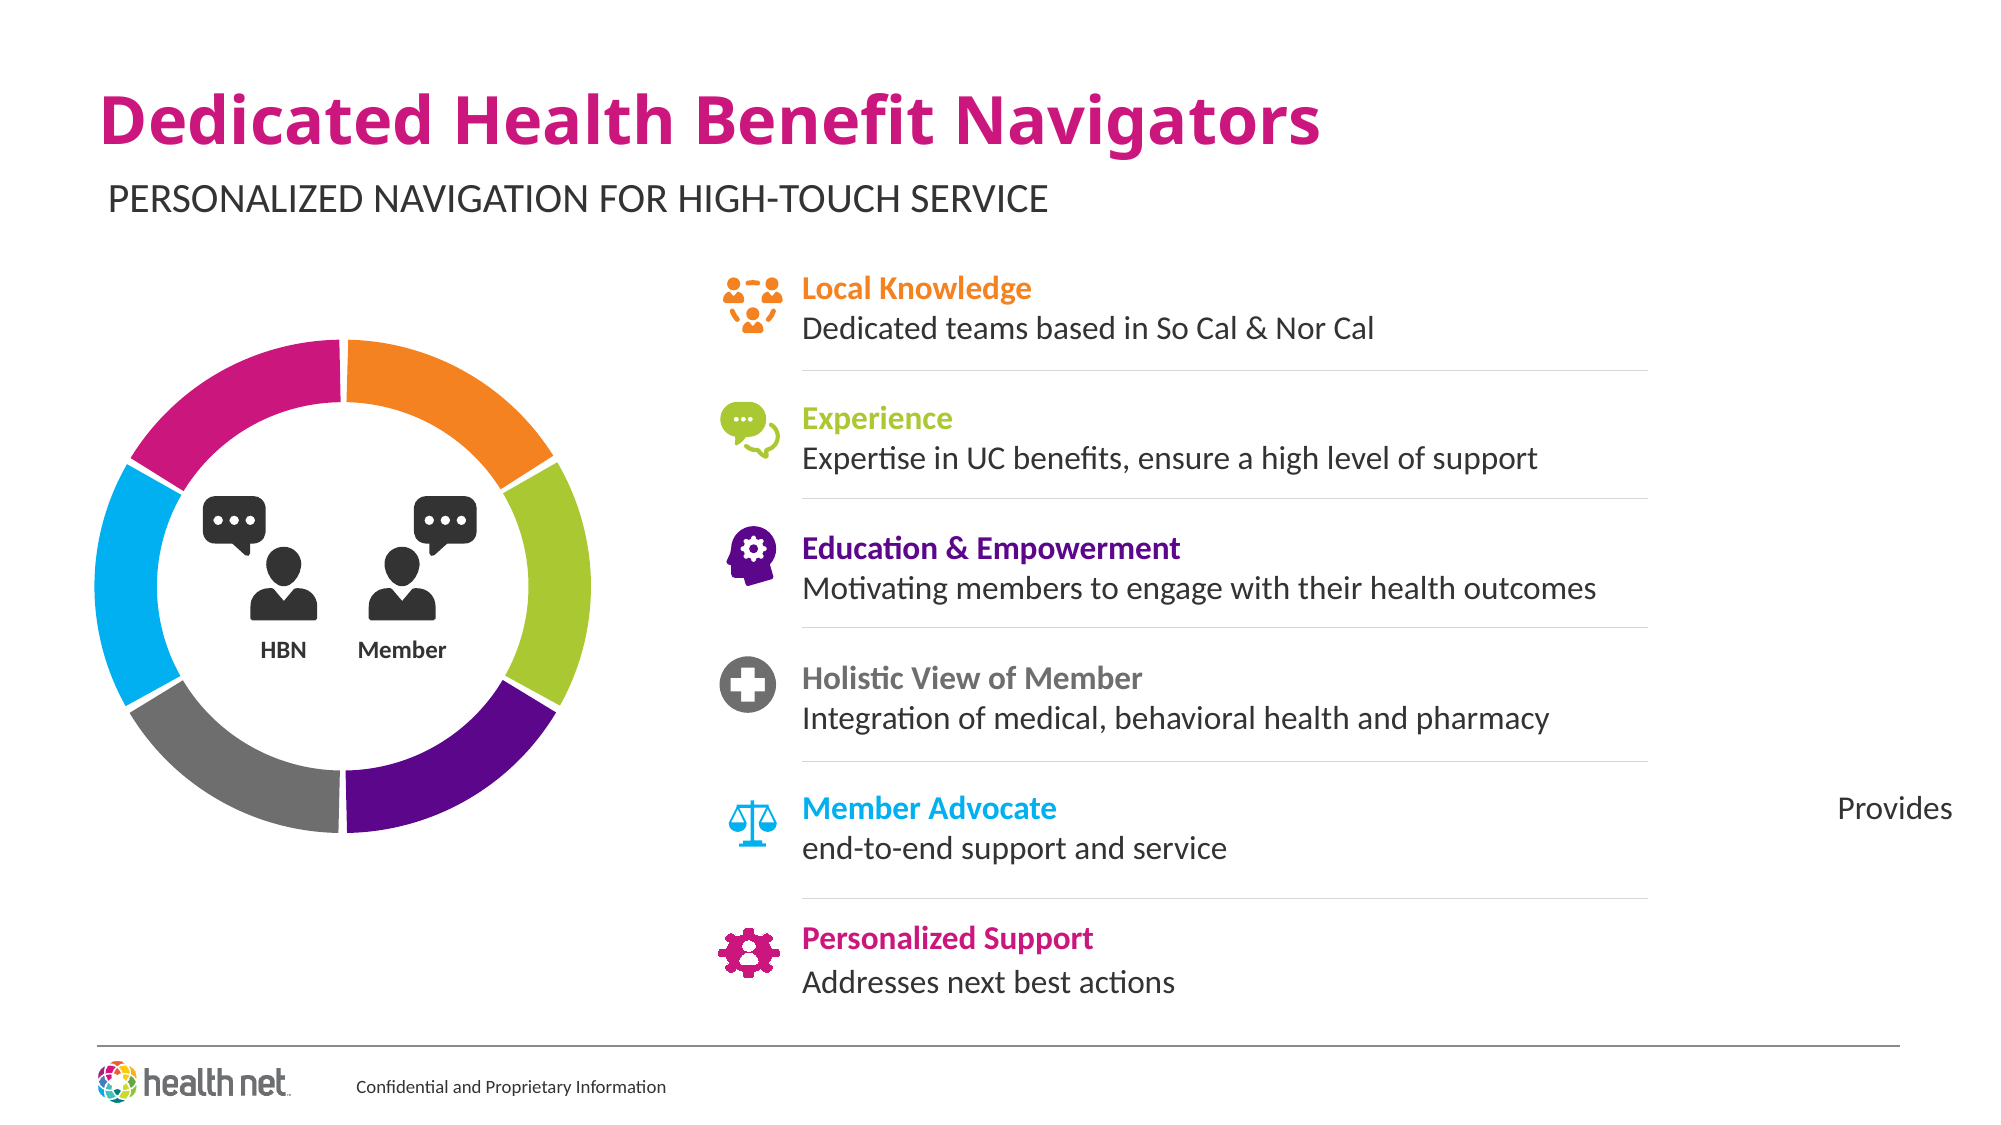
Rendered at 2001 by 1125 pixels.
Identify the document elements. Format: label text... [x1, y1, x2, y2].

list PERSONALIZED NAVIGATION FOR HIGH-TOUCH SERVICE [108, 176, 1909, 226]
text_box [744, 422, 780, 459]
text_box [723, 277, 745, 304]
text_box Local Knowledge Dedicated teams based in So Cal & Nor Cal Experience Expertise in UC benefits, ensure a high level of support Education & Empowerment Motivating members to engage with their health outcomes Holistic View of Member Integration of medical, behavioral health and pharmacy Member Advocate Provides end-to-end support and service Personalized Support Addresses next best actions [802, 266, 1957, 1046]
text_box [765, 308, 776, 322]
picture [96, 1059, 292, 1104]
text_box [761, 291, 783, 304]
text_box [726, 526, 777, 586]
text_box [765, 277, 779, 291]
text_box [720, 401, 767, 446]
text_box [745, 280, 761, 286]
text_box [717, 927, 781, 979]
text_box [729, 308, 740, 322]
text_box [125, 370, 560, 802]
text_box [742, 321, 764, 334]
text_box [746, 307, 760, 321]
title Dedicated Health Benefit Navigators [98, 86, 1900, 253]
text_box [719, 656, 777, 713]
text_box [728, 800, 777, 847]
